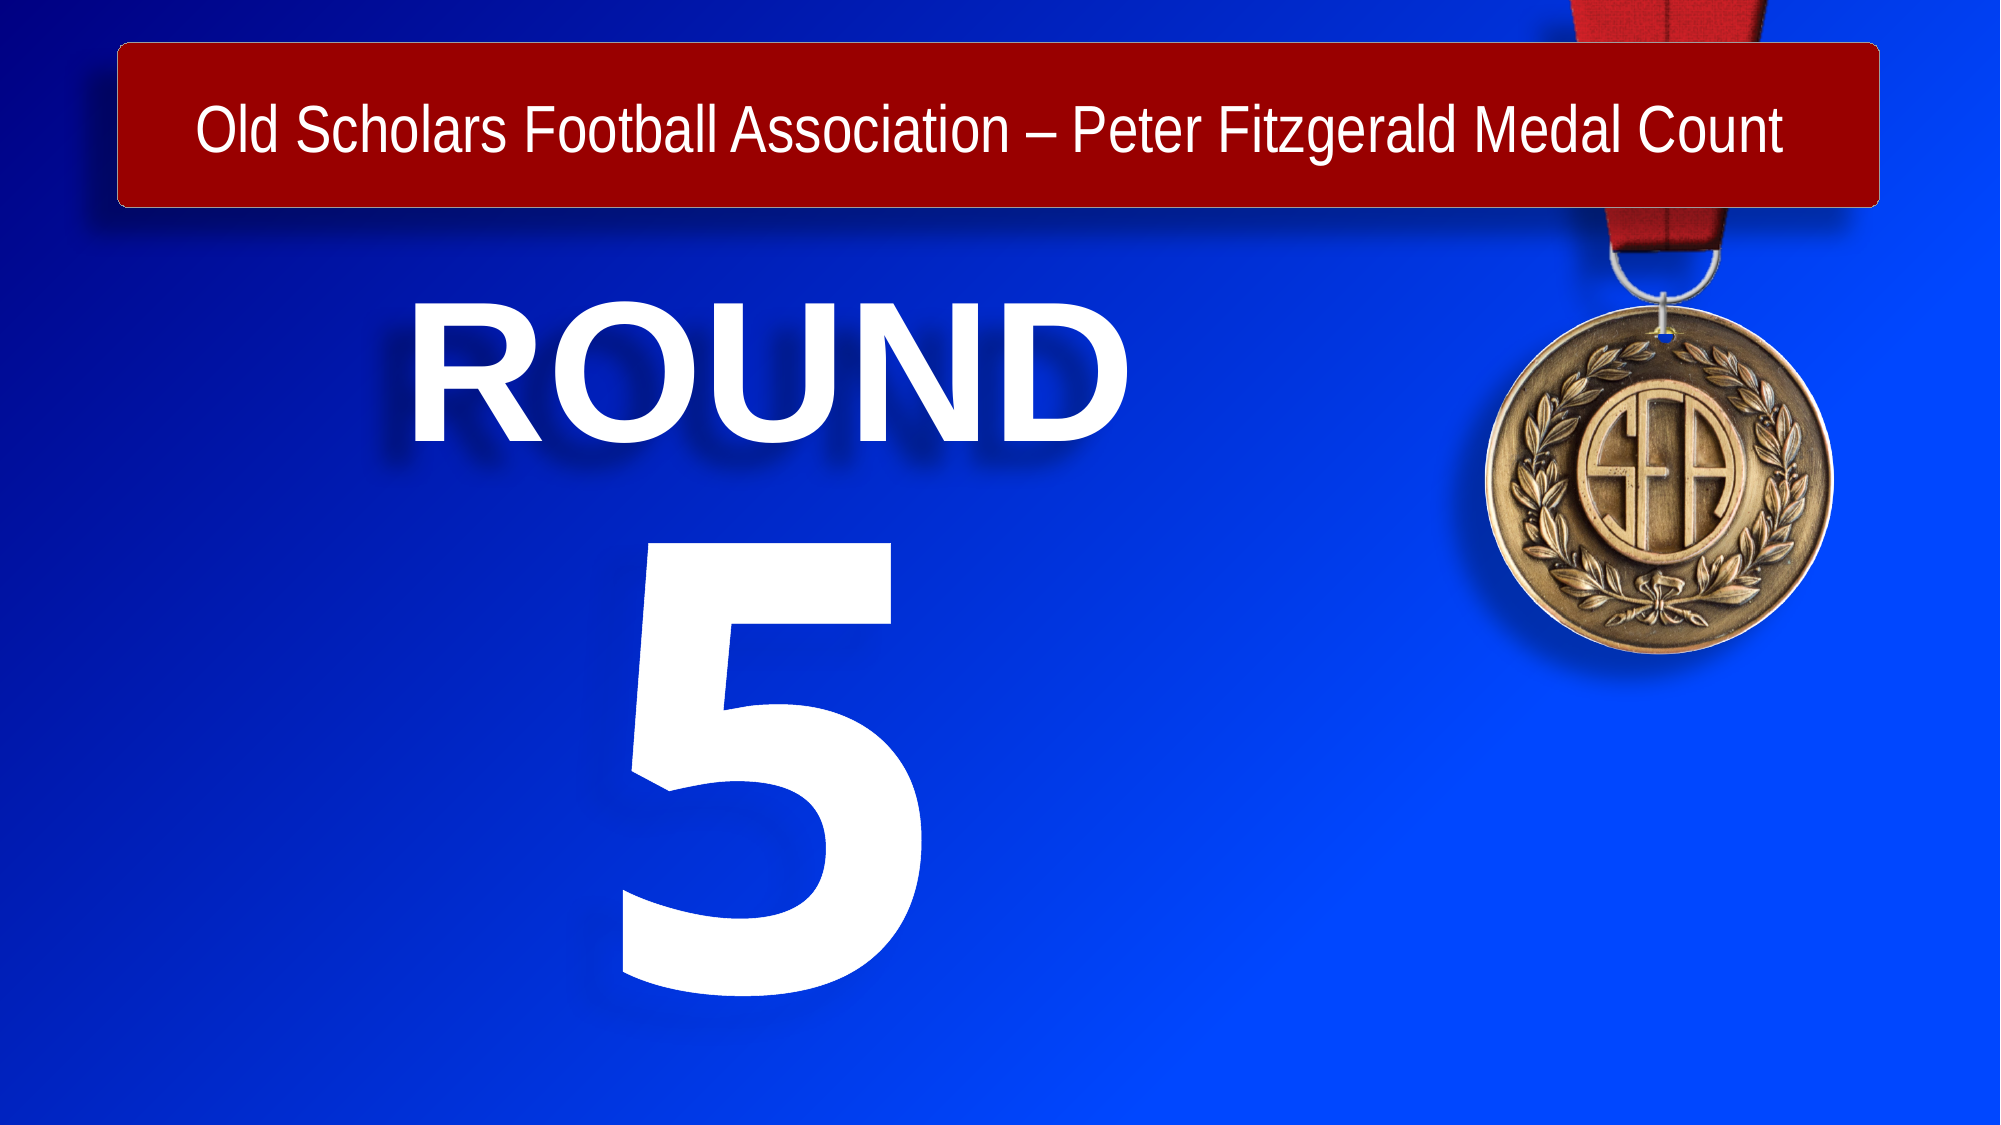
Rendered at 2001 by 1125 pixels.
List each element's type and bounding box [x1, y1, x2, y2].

text_box [338, 234, 1201, 1122]
text_box [117, 0, 1880, 670]
